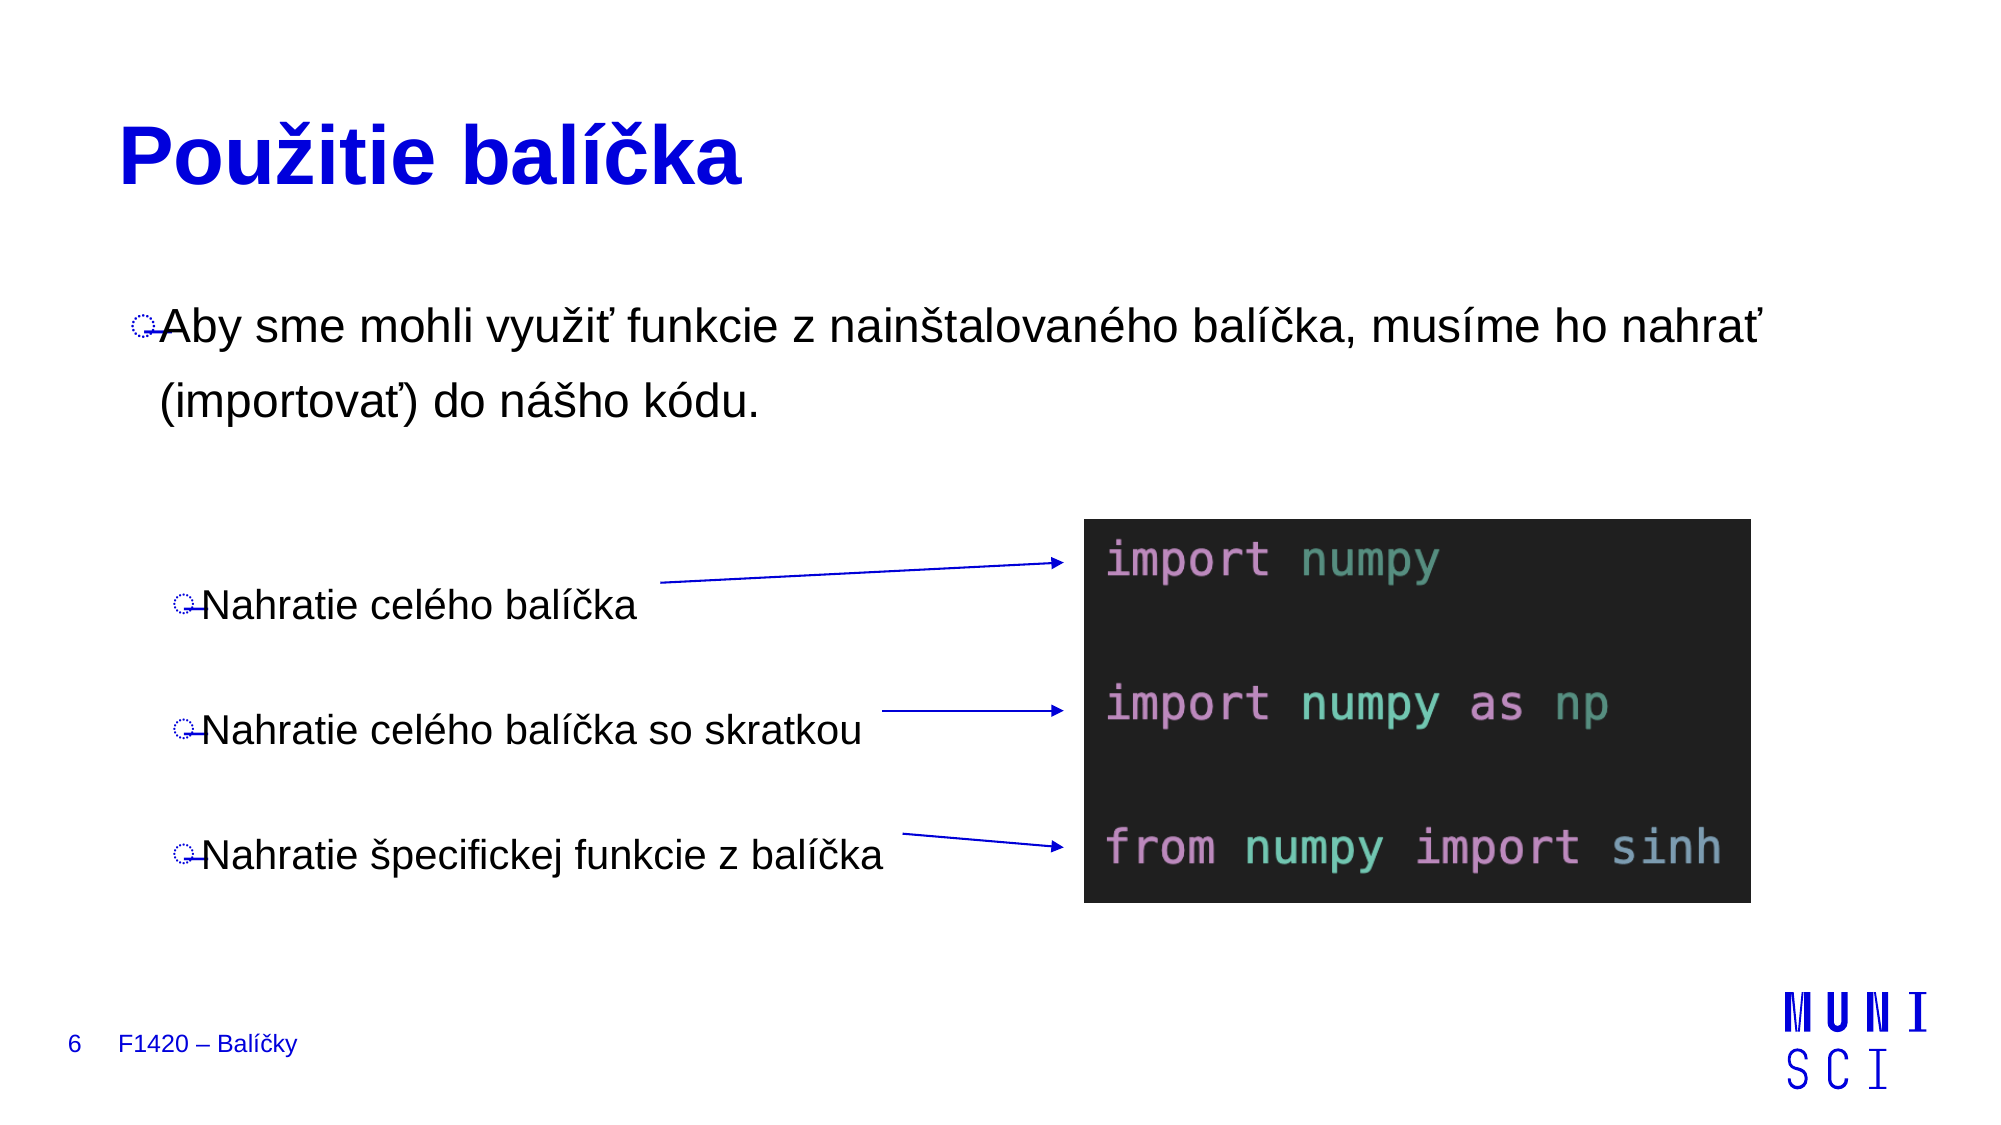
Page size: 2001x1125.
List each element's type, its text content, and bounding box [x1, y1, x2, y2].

slide_number 6 [67, 1021, 110, 1063]
footer F1420 – Balíčky [118, 1021, 1418, 1063]
picture [1083, 518, 1751, 903]
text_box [902, 833, 1064, 848]
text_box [660, 562, 1064, 583]
title Použitie balíčka [118, 118, 1883, 193]
list Aby sme mohli využiť funkcie z nainštalovaného balíčka, musíme ho nahrať (importovať) do nášho kódu. Nahratie celého balíčka Nahratie celého balíčka so skratkou Nahratie špecifickej funkcie z balíčka [118, 277, 1883, 957]
